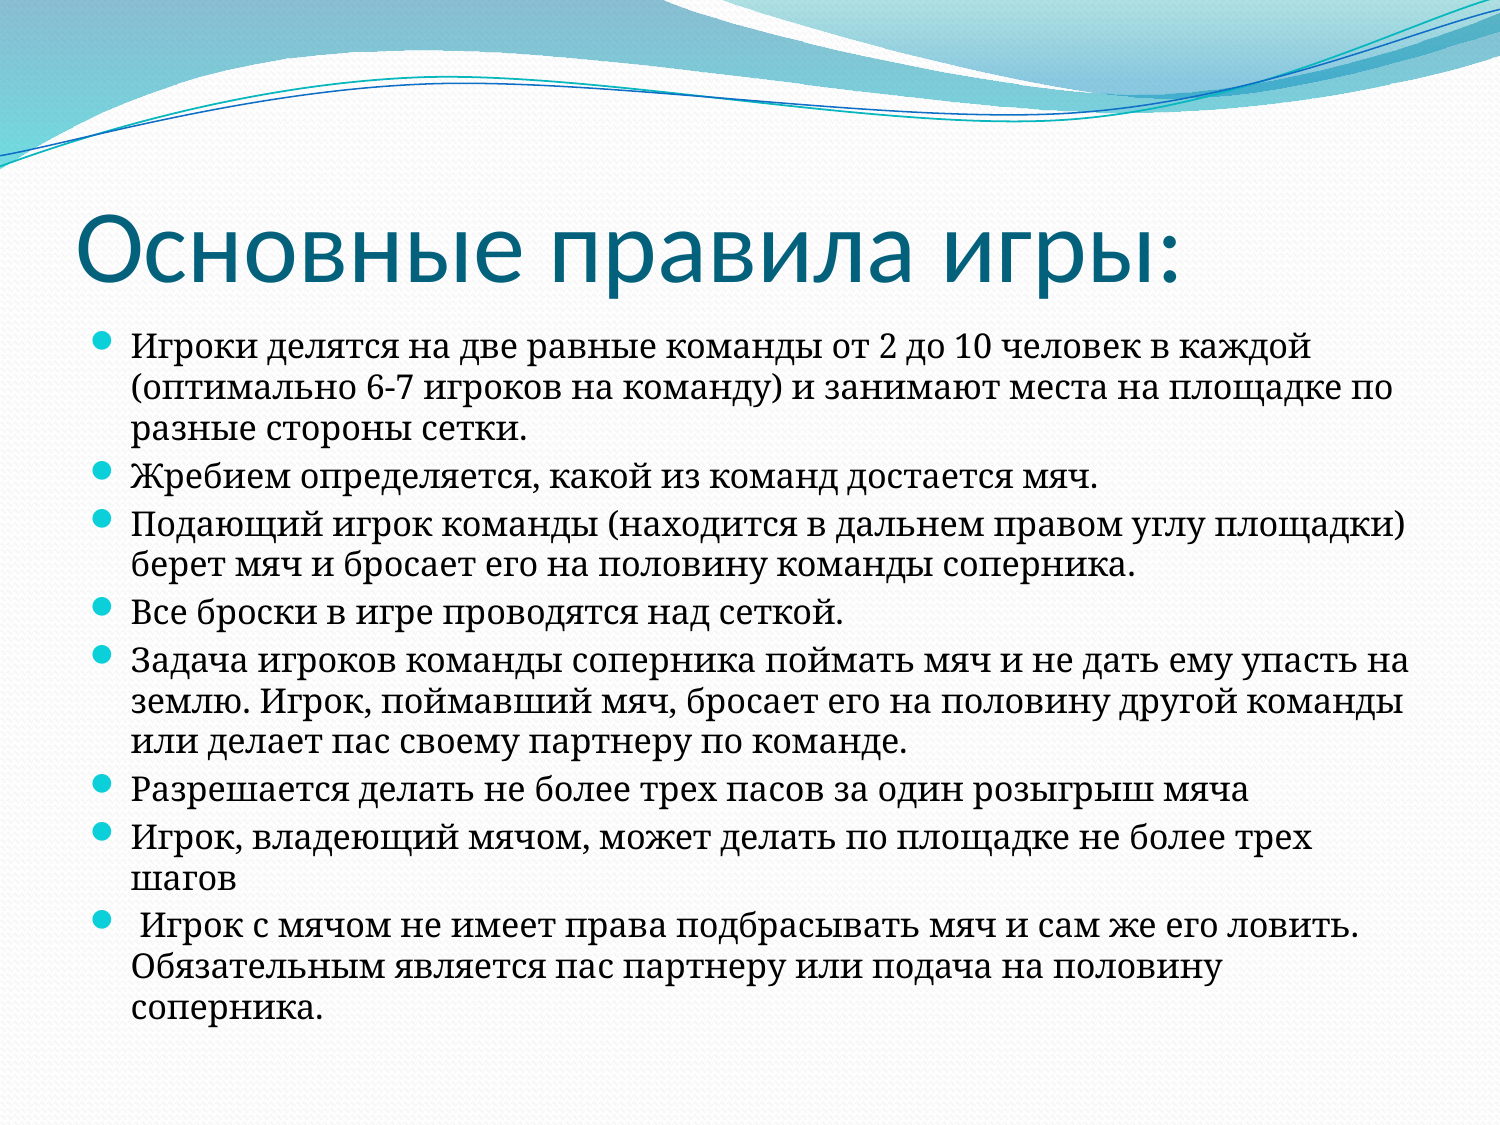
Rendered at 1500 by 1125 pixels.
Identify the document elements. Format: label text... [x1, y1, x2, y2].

list Игроки делятся на две равные команды от 2 до 10 человек в каждой (оптимально 6-7 игроков на команду) и занимают места на площадке по разные стороны сетки. Жребием определяется, какой из команд достается мяч. Подающий игрок команды (находится в дальнем правом углу площадки) берет мяч и бросает его на половину команды соперника. Все броски в игре проводятся над сеткой. Задача игроков команды соперника поймать мяч и не дать ему упасть на землю. Игрок, поймавший мяч, бросает его на половину другой команды или делает пас своему партнеру по команде. Разрешается делать не более трех пасов за один розыгрыш мяча Игрок, владеющий мячом, может делать по площадке не более трех шагов Игрок с мячом не имеет права подбрасывать мяч и сам же его ловить. Обязательным является пас партнеру или подача на половину соперника. [75, 317, 1425, 1038]
title Основные правила игры: [75, 115, 1425, 303]
